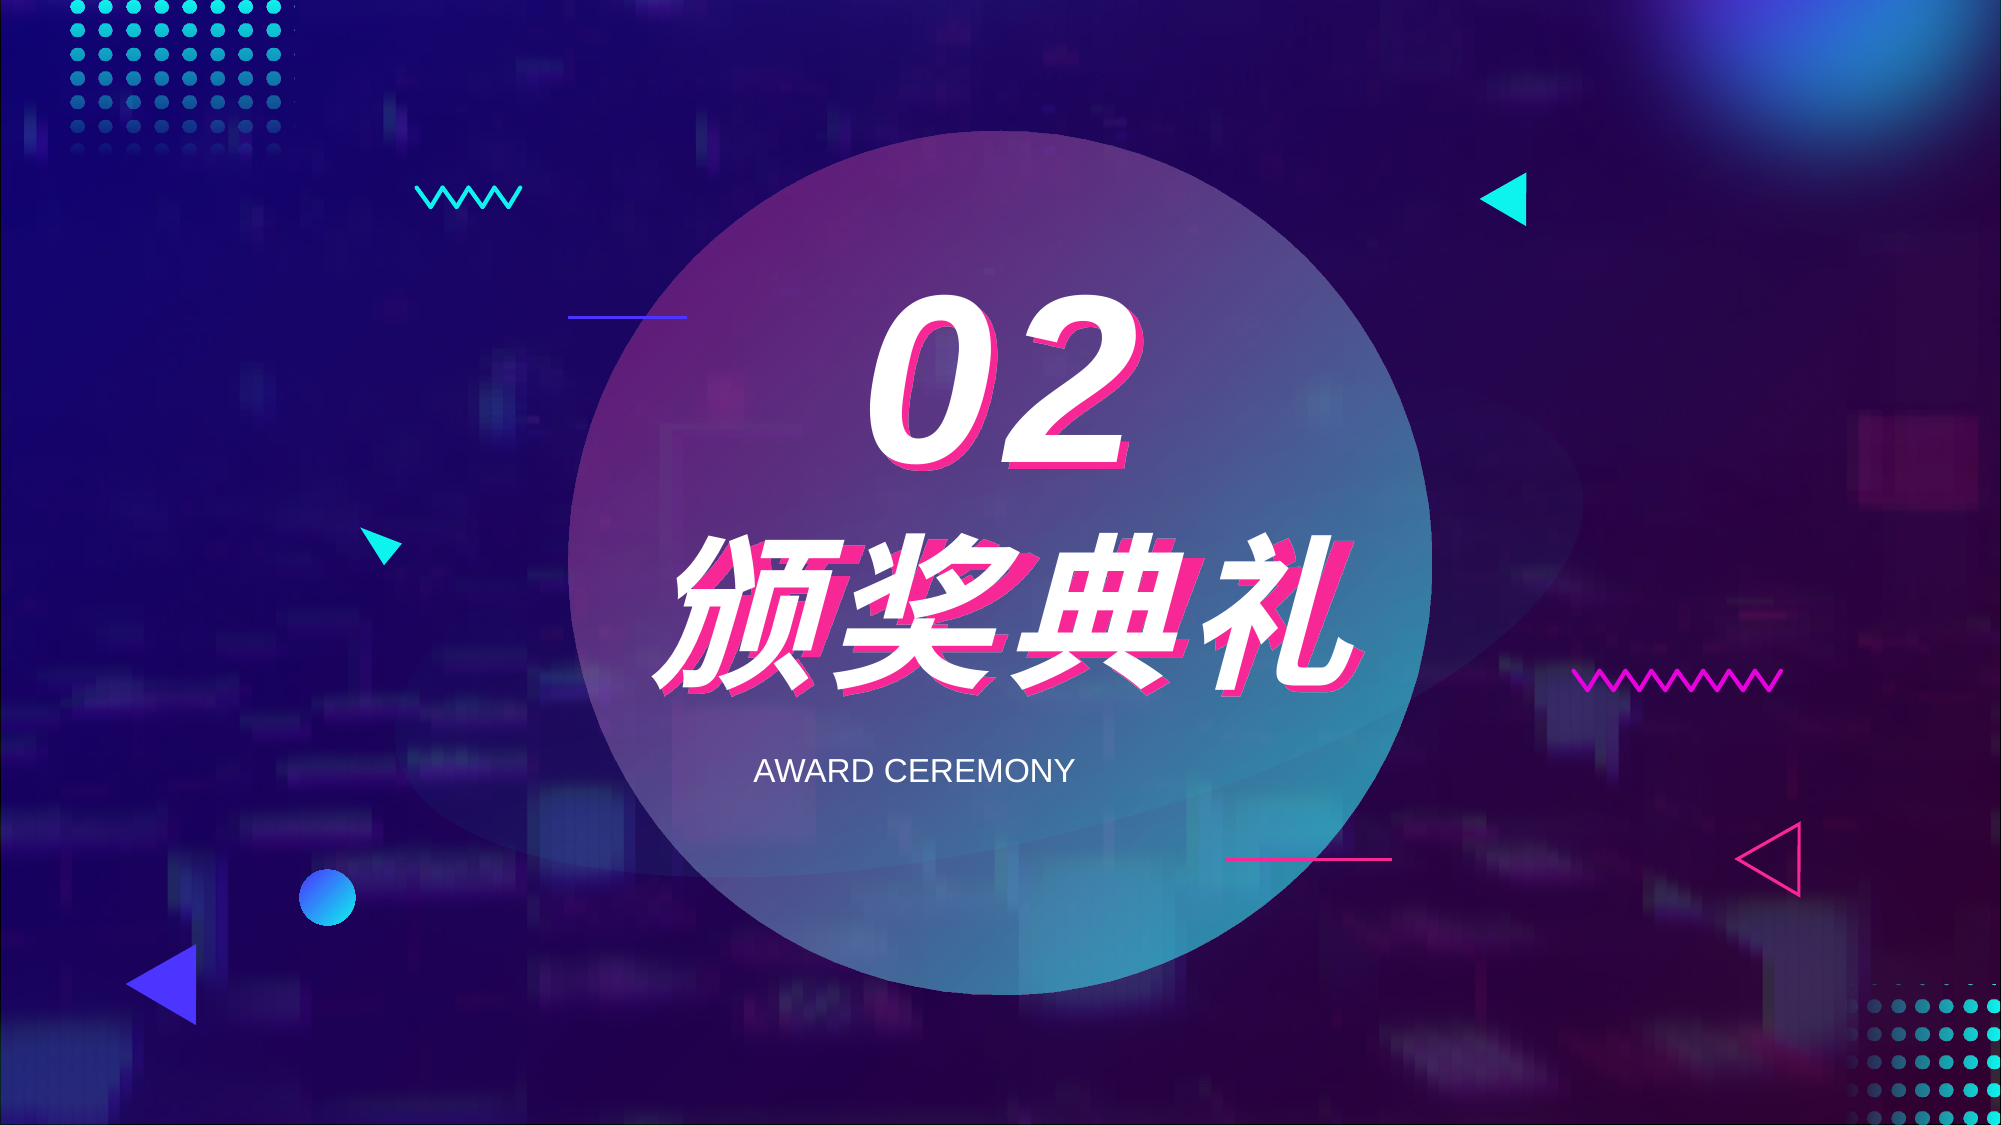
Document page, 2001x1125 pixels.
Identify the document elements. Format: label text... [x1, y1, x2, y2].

picture [0, 0, 2001, 1125]
text_box 02 [727, 222, 1273, 508]
text_box 颁奖典礼 [615, 508, 1385, 709]
text_box AWARD CEREMONY [738, 741, 1262, 797]
